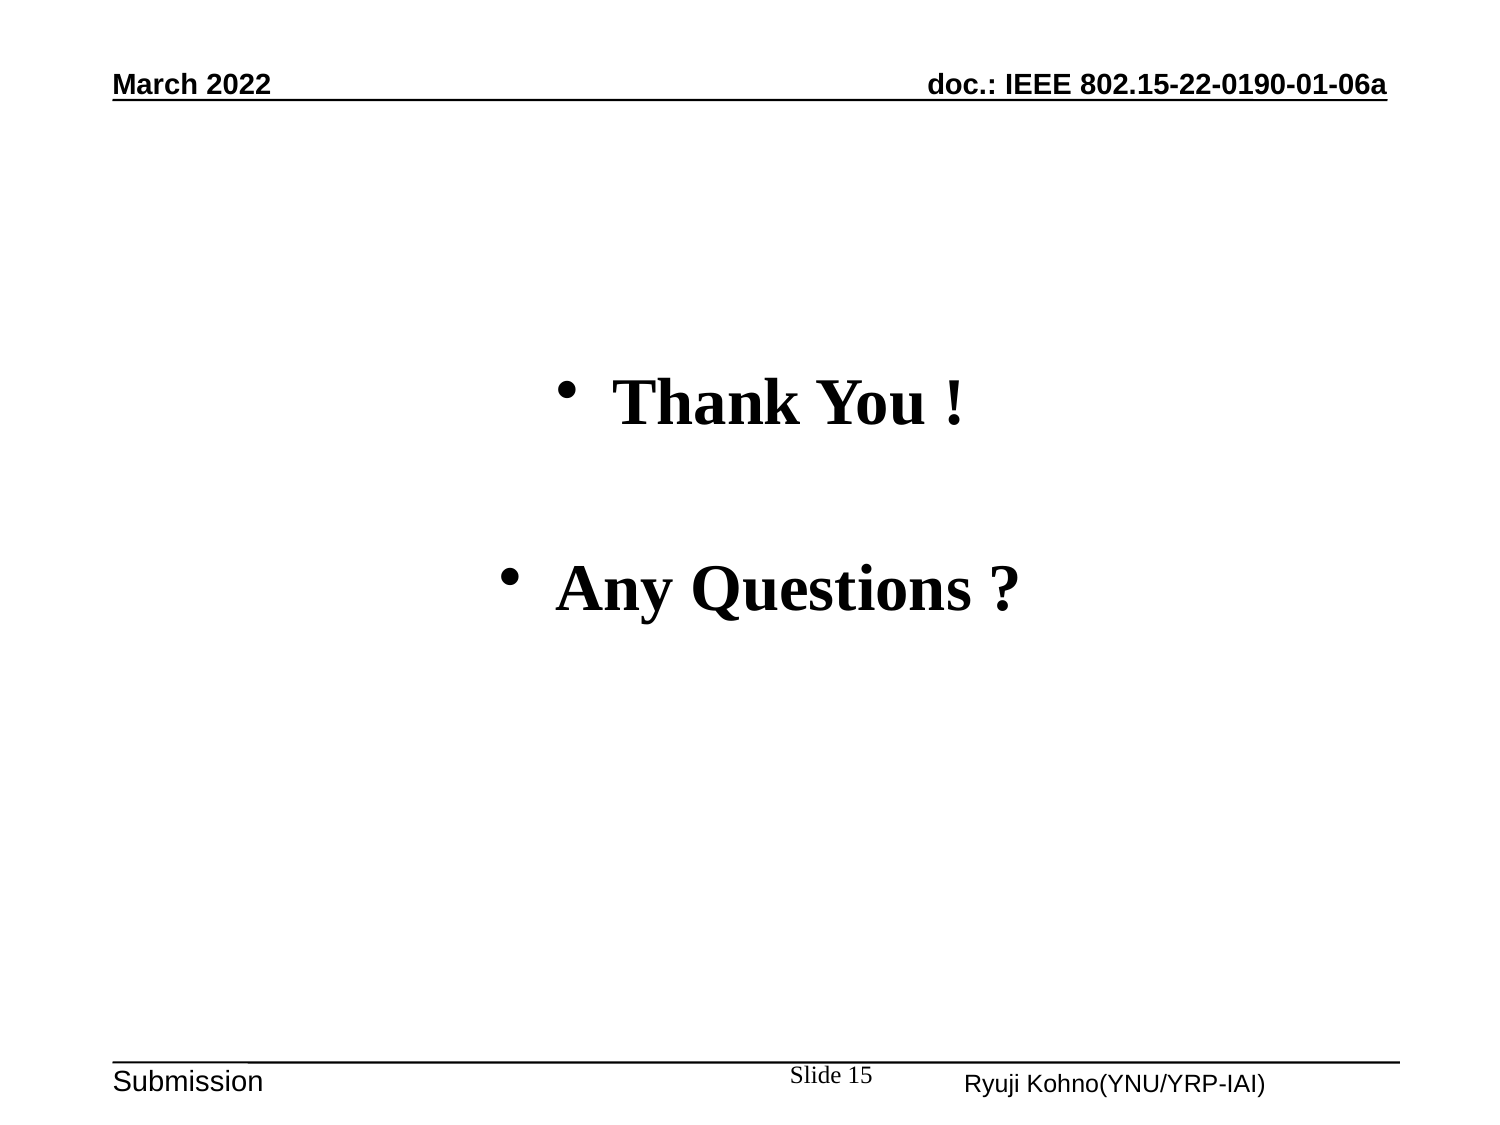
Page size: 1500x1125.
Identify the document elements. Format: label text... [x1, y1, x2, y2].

slide_number Slide 15 [700, 1058, 963, 1094]
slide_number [112, 64, 375, 100]
list Thank You ! Any Questions ? [123, 350, 1398, 823]
